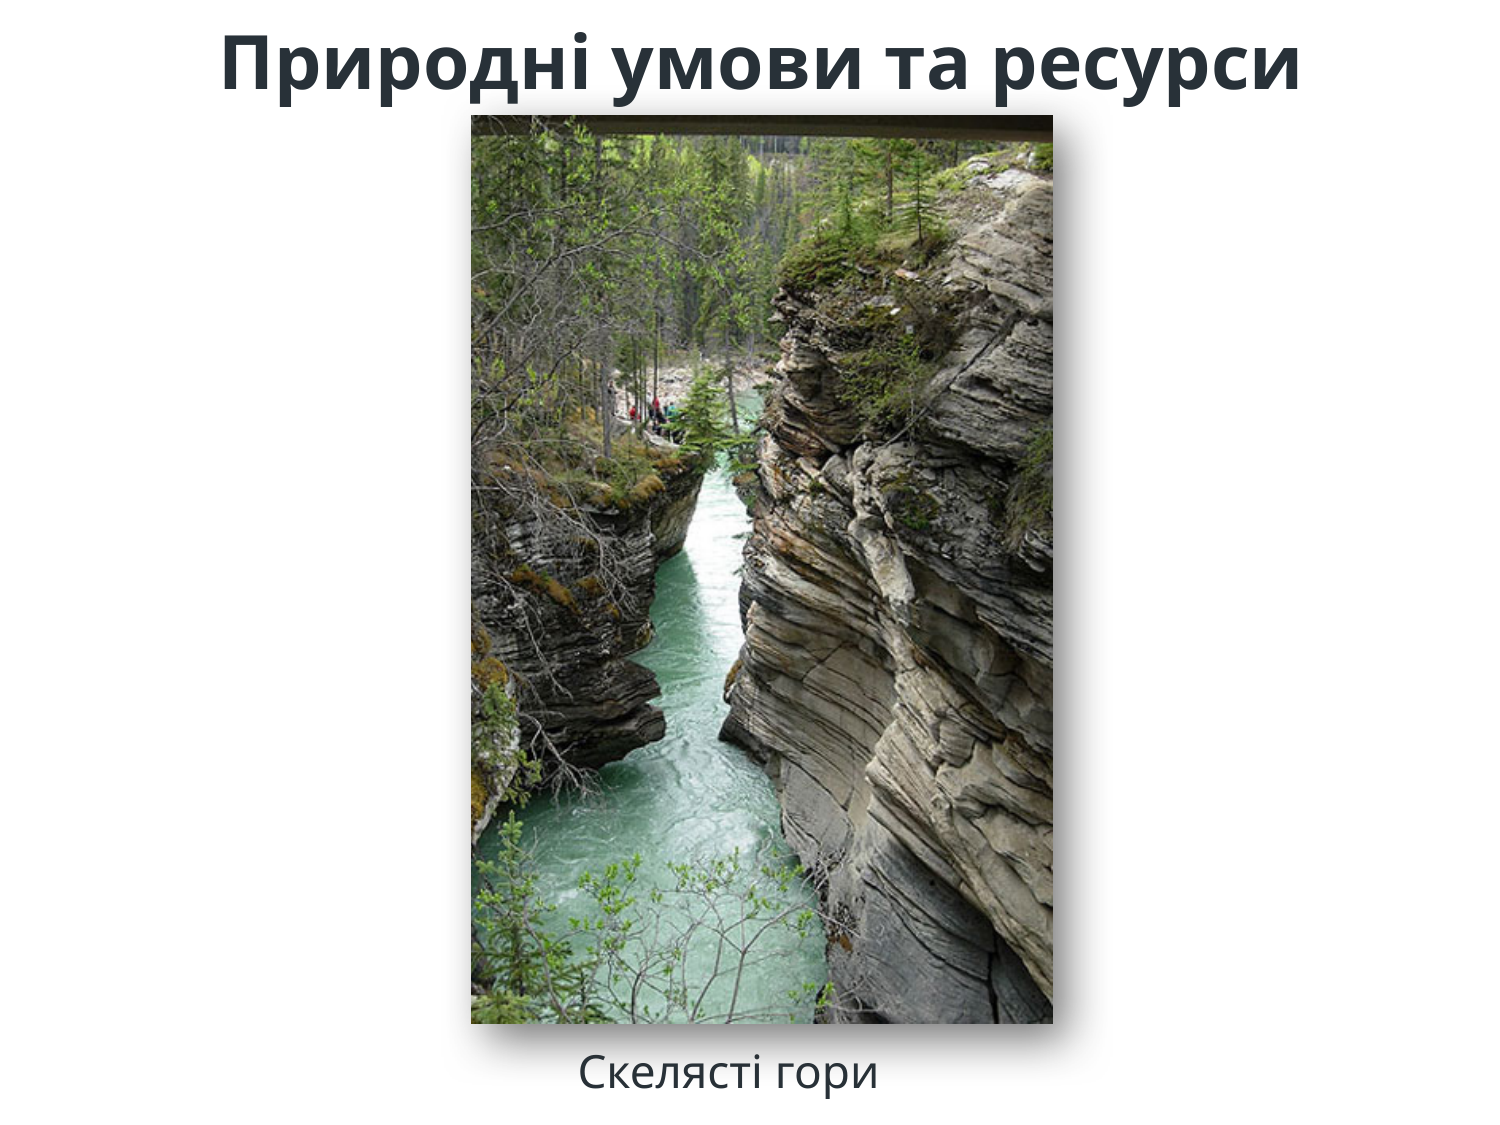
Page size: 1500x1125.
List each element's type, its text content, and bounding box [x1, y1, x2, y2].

text_box Природні умови та ресурси [203, 7, 1320, 112]
picture [470, 115, 1054, 1025]
text_box Скелясті гори [412, 1035, 1075, 1105]
